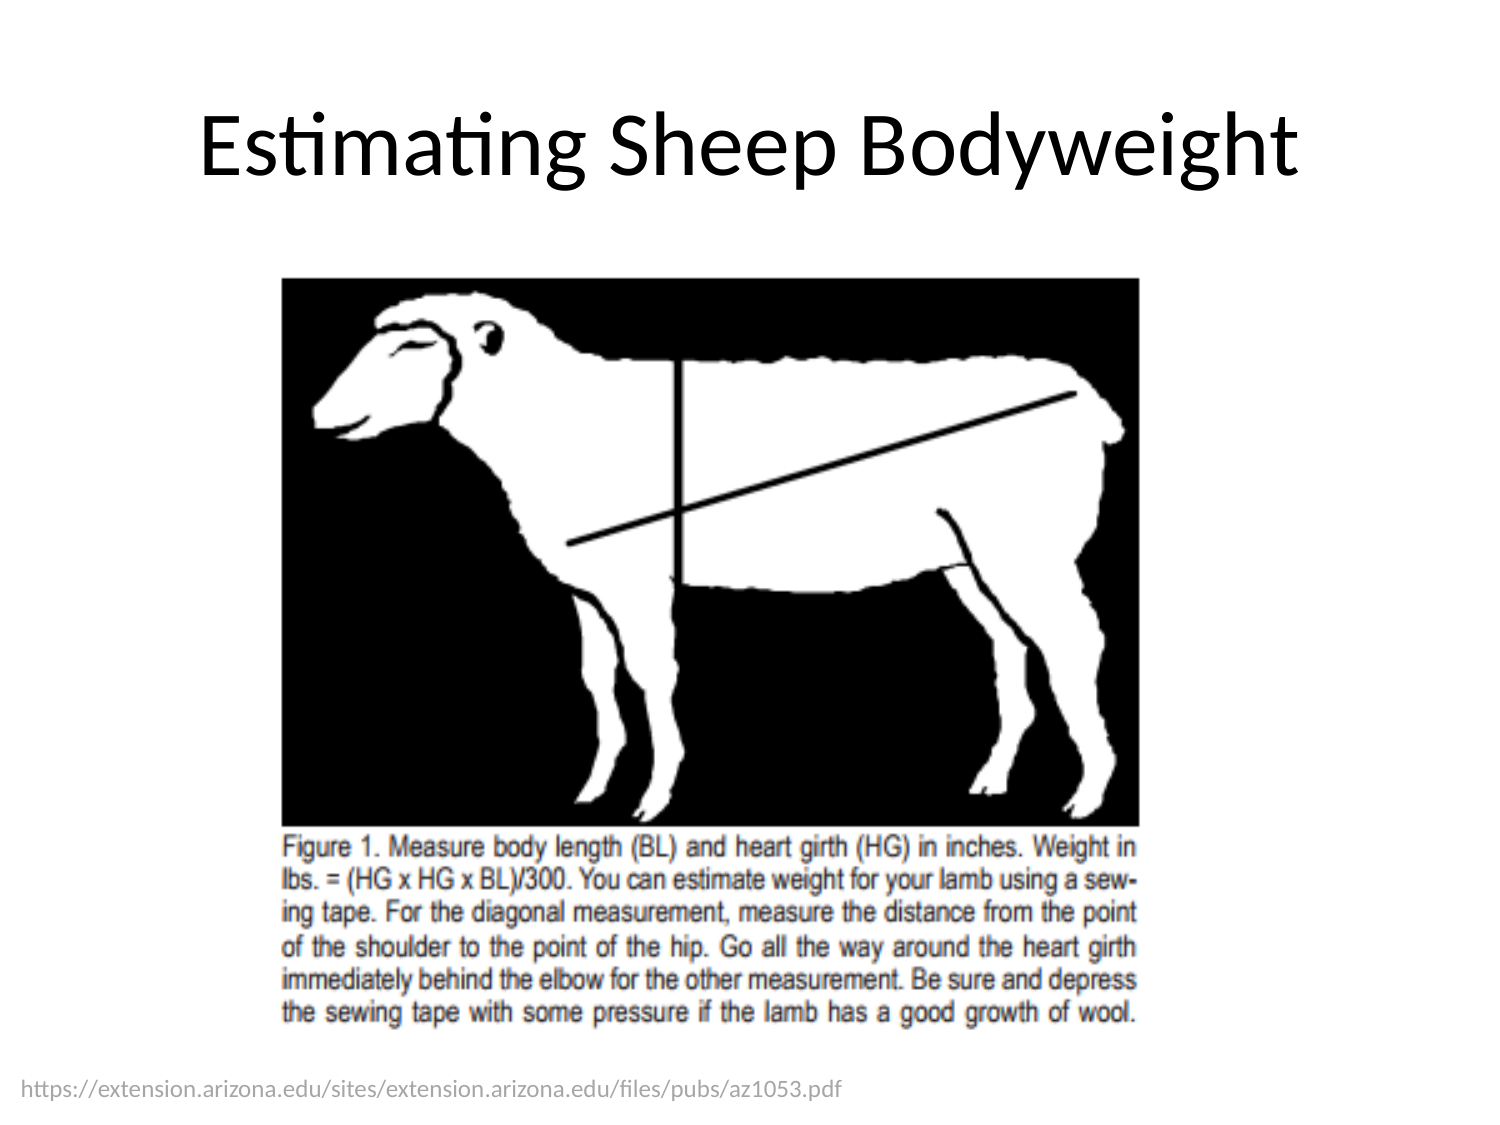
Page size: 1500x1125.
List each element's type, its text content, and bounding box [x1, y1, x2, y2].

picture [274, 274, 1151, 1041]
title Estimating Sheep Bodyweight [75, 45, 1425, 233]
text_box https://extension.arizona.edu/sites/extension.arizona.edu/files/pubs/az1053.pdf [5, 1064, 859, 1110]
